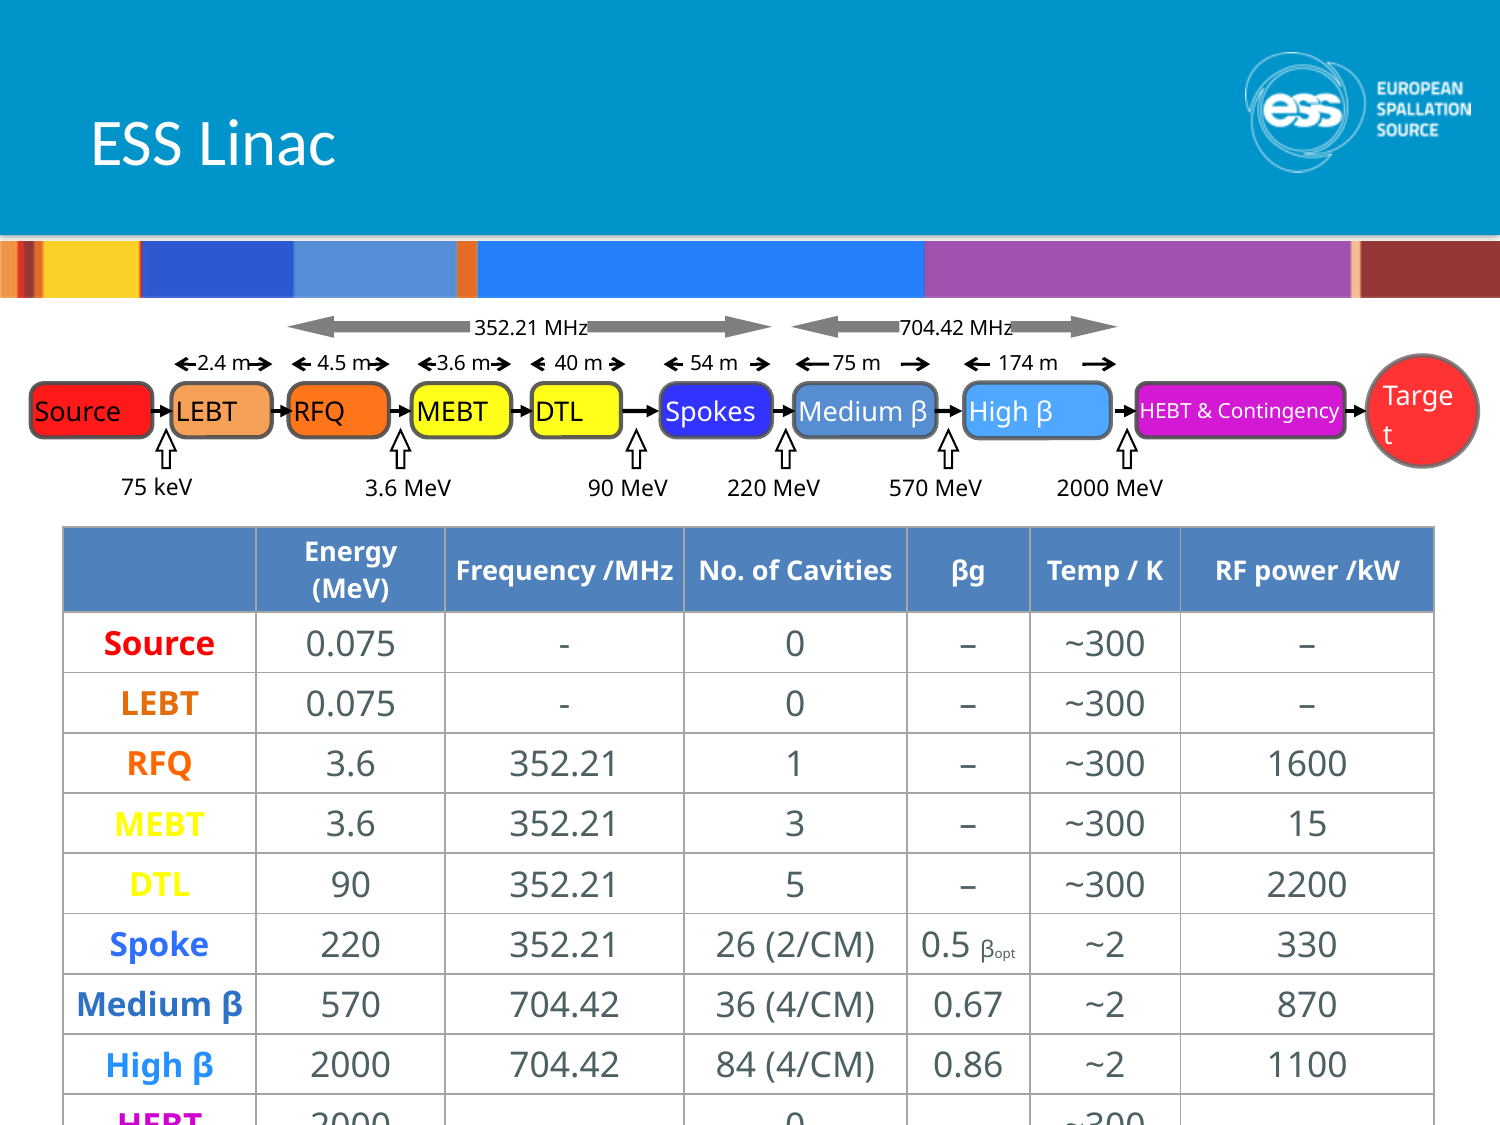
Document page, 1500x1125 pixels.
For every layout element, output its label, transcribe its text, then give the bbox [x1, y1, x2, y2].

picture [1261, 151, 1269, 160]
table_cell – [908, 734, 1029, 792]
table_cell 90 [257, 854, 444, 913]
table_cell – [908, 613, 1029, 672]
table_cell 0.075 [257, 613, 444, 672]
table_cell ~300 [1031, 854, 1180, 913]
table_cell ~300 [1031, 734, 1180, 792]
table_cell 704.42 [446, 975, 683, 1033]
table_cell 0.075 [257, 673, 444, 732]
title ESS Linac [75, 45, 1247, 233]
table_cell HEBT [64, 1095, 255, 1125]
table_cell 2000 [257, 1095, 444, 1125]
table_cell 0 [685, 613, 906, 672]
table_cell ~300 [1031, 1095, 1180, 1125]
table_cell 0.86 [908, 1035, 1029, 1093]
table_cell 352.21 [446, 914, 683, 973]
table_header No. of Cavities [685, 528, 906, 611]
table_cell – [908, 1095, 1029, 1125]
picture [1247, 85, 1348, 164]
table_cell 84 (4/CM) [685, 1035, 906, 1093]
table_cell 5 [685, 854, 906, 913]
table_cell – [908, 794, 1029, 852]
table_header Energy (MeV) [257, 528, 444, 611]
table_cell – [908, 673, 1029, 732]
table_cell 0 [685, 1095, 906, 1125]
table_header βg [908, 528, 1029, 611]
table_cell 0.67 [908, 975, 1029, 1033]
picture [1262, 57, 1270, 62]
table_cell ~300 [1031, 673, 1180, 732]
table_cell DTL [64, 854, 255, 913]
table_cell – [1181, 1095, 1433, 1125]
table_cell 15 [1181, 794, 1433, 852]
table_cell ~300 [1031, 613, 1180, 672]
table_header RF power /kW [1181, 528, 1433, 611]
table_cell 26 (2/CM) [685, 914, 906, 973]
picture [1377, 123, 1438, 136]
table_header [64, 528, 255, 611]
picture [1279, 167, 1316, 172]
table_cell – [1181, 613, 1433, 672]
table_cell Spoke [64, 914, 255, 973]
table_cell 2200 [1181, 854, 1433, 913]
table_cell ~2 [1031, 975, 1180, 1033]
table_cell - [446, 613, 683, 672]
table_header Frequency /MHz [446, 528, 683, 611]
table_cell 3.6 [257, 794, 444, 852]
table_cell 2000 [257, 1035, 444, 1093]
table_cell 352.21 [446, 794, 683, 852]
table_cell 3 [685, 794, 906, 852]
table_cell – [1181, 673, 1433, 732]
table_cell MEBT [64, 794, 255, 852]
table_cell 220 [257, 914, 444, 973]
table_cell High β [64, 1035, 255, 1093]
table_cell ~2 [1031, 914, 1180, 973]
table_cell ~2 [1031, 1035, 1180, 1093]
table_cell ~300 [1031, 794, 1180, 852]
table_cell 1 [685, 734, 906, 792]
table_cell 36 (4/CM) [685, 975, 906, 1033]
table_cell 1100 [1181, 1035, 1433, 1093]
table_cell 570 [257, 975, 444, 1033]
table_cell RFQ [64, 734, 255, 792]
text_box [30, 313, 1479, 502]
picture [1435, 102, 1470, 116]
table_cell Medium β [64, 975, 255, 1033]
table_header Temp / K [1031, 528, 1180, 611]
table_cell Source [64, 613, 255, 672]
picture [1378, 82, 1462, 95]
table_cell 352.21 [446, 854, 683, 913]
table_cell 704.42 [446, 1035, 683, 1093]
table_cell 0.5 βopt [908, 914, 1029, 973]
table_cell - [446, 673, 683, 732]
table_cell 330 [1181, 914, 1433, 973]
picture [1377, 102, 1434, 116]
picture [1334, 145, 1342, 150]
table_cell 870 [1181, 975, 1433, 1033]
table_cell 3.6 [257, 734, 444, 792]
table_cell 352.21 [446, 734, 683, 792]
table_cell – [908, 854, 1029, 913]
table_cell 0 [685, 673, 906, 732]
picture [1360, 84, 1366, 124]
picture [1273, 62, 1346, 92]
table_cell 1600 [1181, 734, 1433, 792]
picture [1305, 54, 1321, 62]
table_cell – [446, 1095, 683, 1125]
picture [0, 241, 1500, 298]
table_cell LEBT [64, 673, 255, 732]
